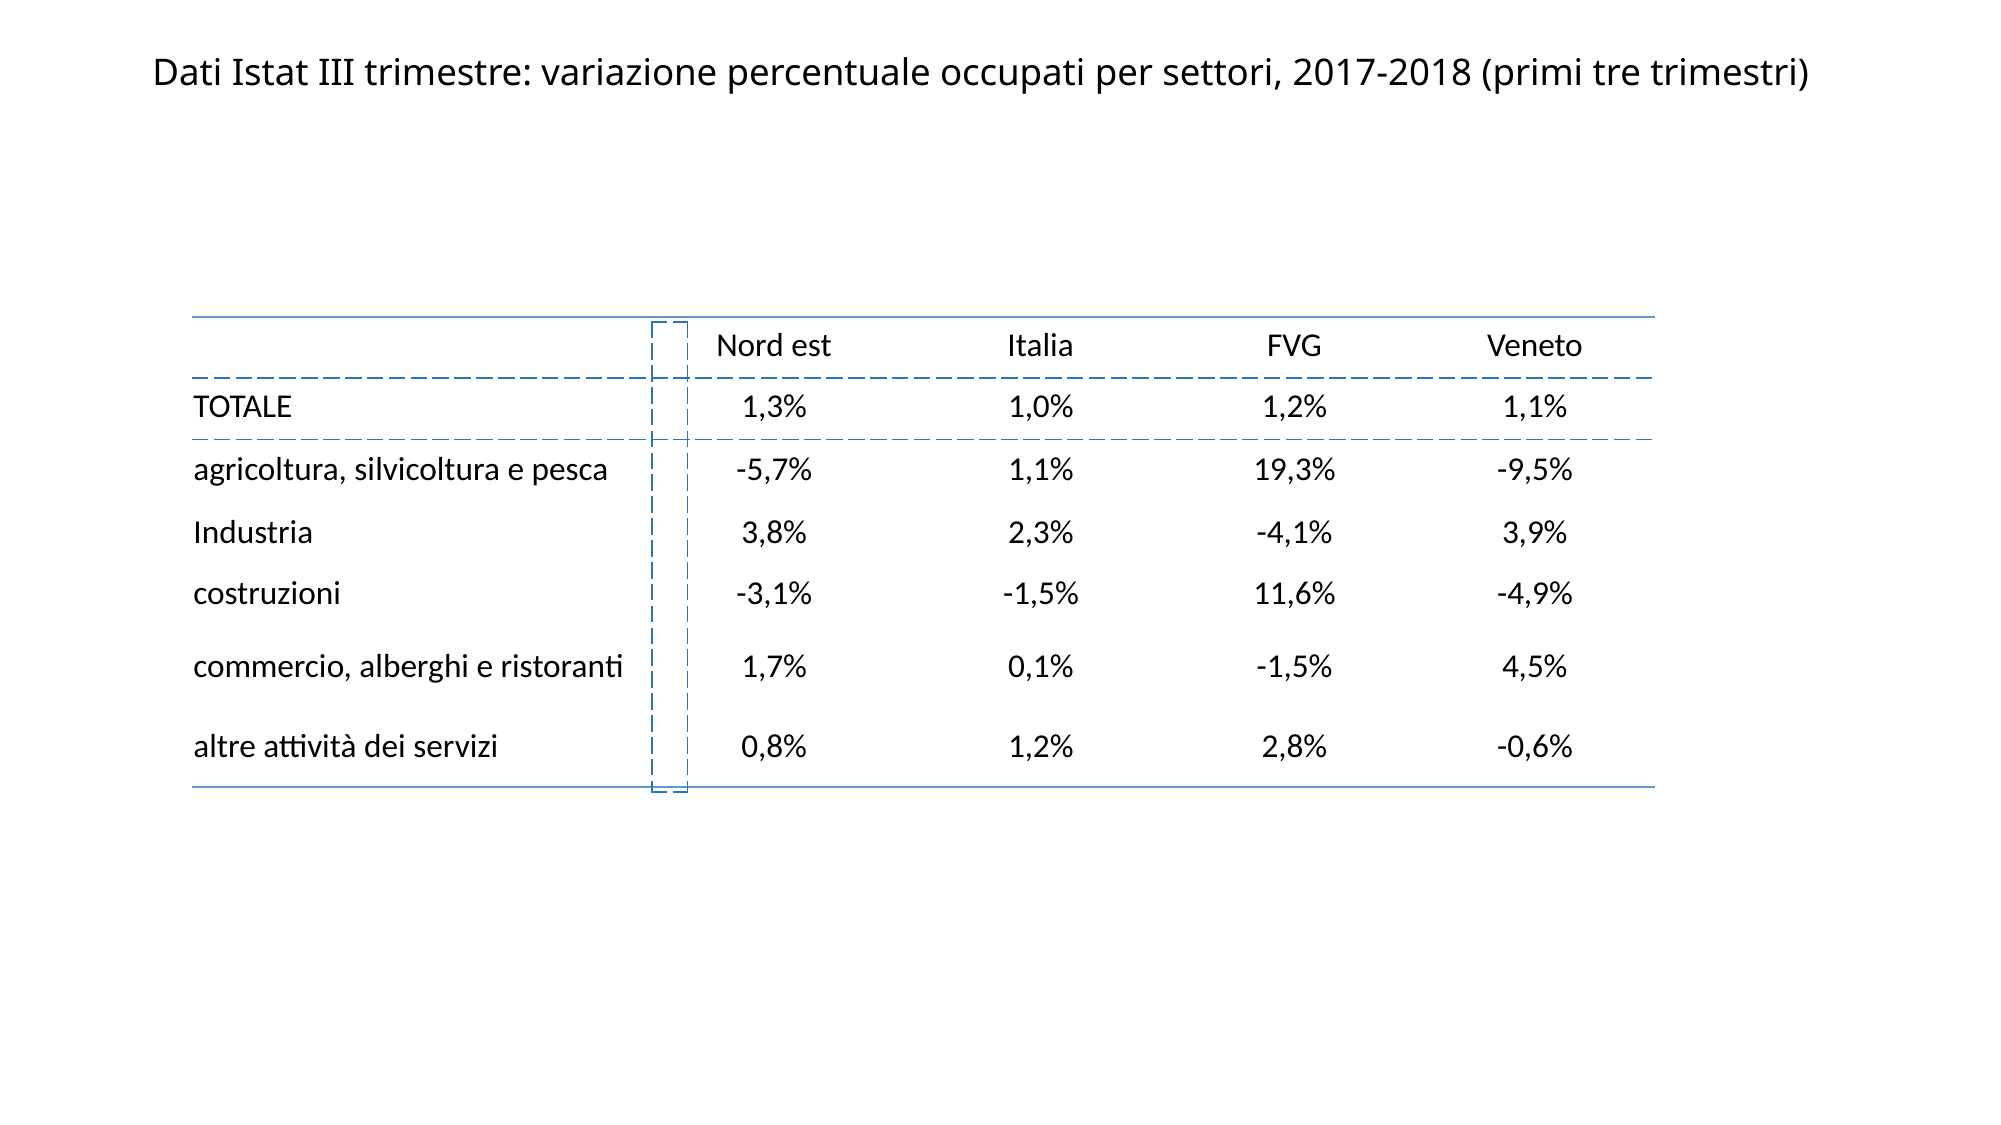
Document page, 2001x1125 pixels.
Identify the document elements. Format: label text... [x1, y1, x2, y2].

table_header Veneto [1415, 318, 1655, 378]
table_cell -9,5% [1415, 439, 1655, 504]
table_cell commercio, alberghi e ristoranti [192, 626, 641, 711]
table_header Italia [908, 318, 1174, 378]
table_cell TOTALE [192, 378, 641, 439]
table_header [192, 318, 641, 378]
table_cell -0,6% [1415, 711, 1655, 786]
table_cell -3,1% [641, 565, 652, 626]
table_cell 1,1% [1415, 378, 1655, 439]
table_cell -4,9% [1415, 565, 1655, 626]
table_cell 0,1% [908, 626, 1174, 711]
table_cell 3,9% [1415, 504, 1655, 565]
table_cell 1,7% [688, 626, 908, 711]
table_header FVG [1174, 318, 1415, 378]
table_cell 1,3% [641, 378, 652, 439]
table_cell 2,8% [1174, 711, 1415, 786]
table_cell -1,5% [1174, 626, 1415, 711]
table_cell 11,6% [1174, 565, 1415, 626]
title Dati Istat III trimestre: variazione percentuale occupati per settori, 2017-2018 (primi tre trimestri) [137, 27, 1863, 120]
table_cell 1,2% [1174, 378, 1415, 439]
table_cell 1,0% [908, 378, 1174, 439]
table_cell altre attività dei servizi [192, 711, 641, 786]
table_cell -5,7% [641, 439, 652, 504]
table_cell 3,8% [641, 504, 652, 565]
table_cell 0,8% [688, 711, 908, 786]
table_cell agricoltura, silvicoltura e pesca [192, 439, 641, 504]
table_header Nord est [641, 318, 908, 378]
table_cell 0,8% [641, 711, 652, 786]
table_cell 1,3% [688, 378, 908, 439]
table_cell 1,1% [908, 439, 1174, 504]
table_cell -3,1% [688, 565, 908, 626]
table_cell 4,5% [1415, 626, 1655, 711]
table_cell -1,5% [908, 565, 1174, 626]
table_cell 3,8% [688, 504, 908, 565]
table_cell 1,2% [908, 711, 1174, 786]
table_cell 1,7% [641, 626, 652, 711]
table_cell -5,7% [688, 439, 908, 504]
table_cell 2,3% [908, 504, 1174, 565]
table_cell costruzioni [192, 565, 641, 626]
table_cell Industria [192, 504, 641, 565]
table_cell -4,1% [1174, 504, 1415, 565]
table_cell 19,3% [1174, 439, 1415, 504]
table_header [652, 322, 688, 792]
